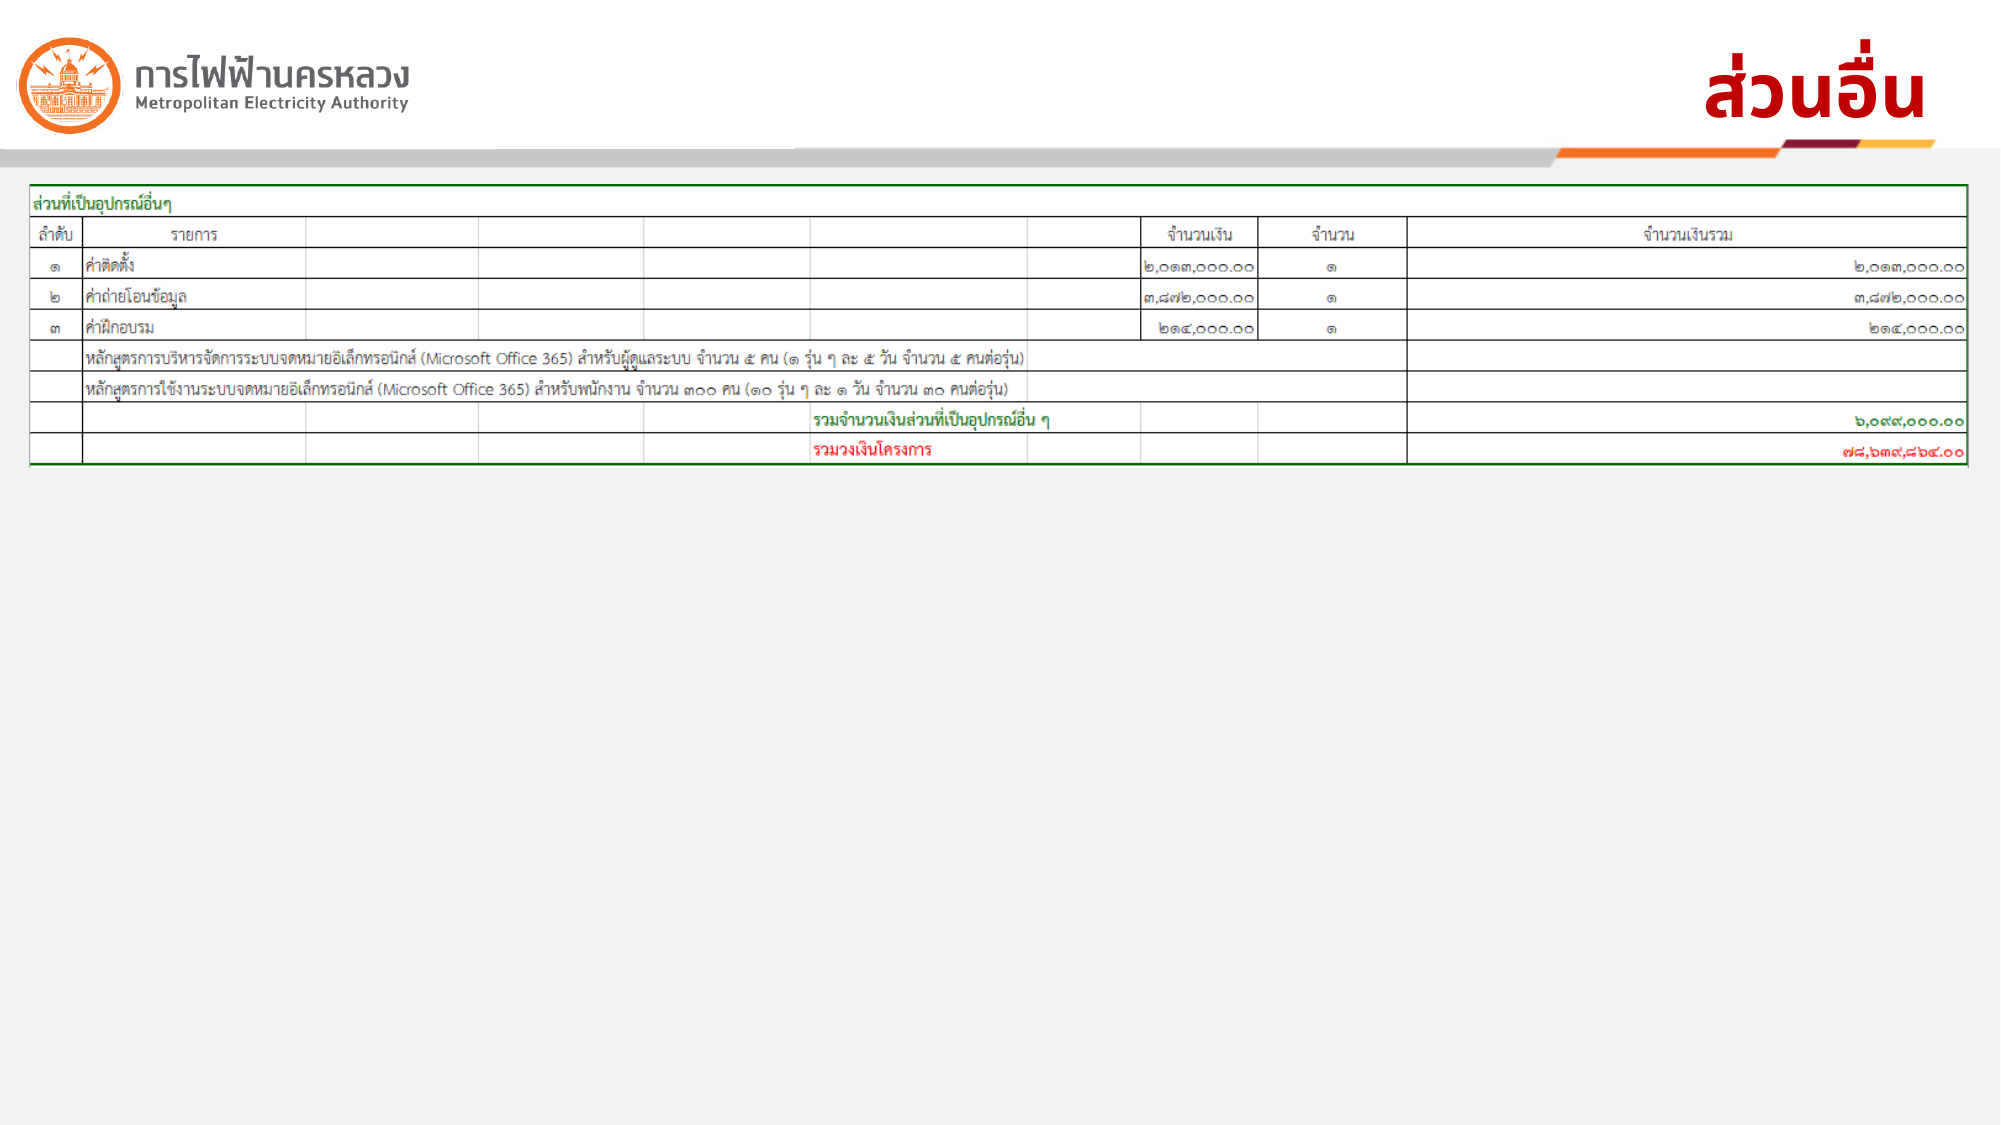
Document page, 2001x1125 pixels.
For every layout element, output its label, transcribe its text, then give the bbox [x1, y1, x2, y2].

text_box ส่วนอื่น [1097, 35, 1944, 141]
picture [0, 0, 2001, 1125]
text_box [3, 14, 497, 163]
